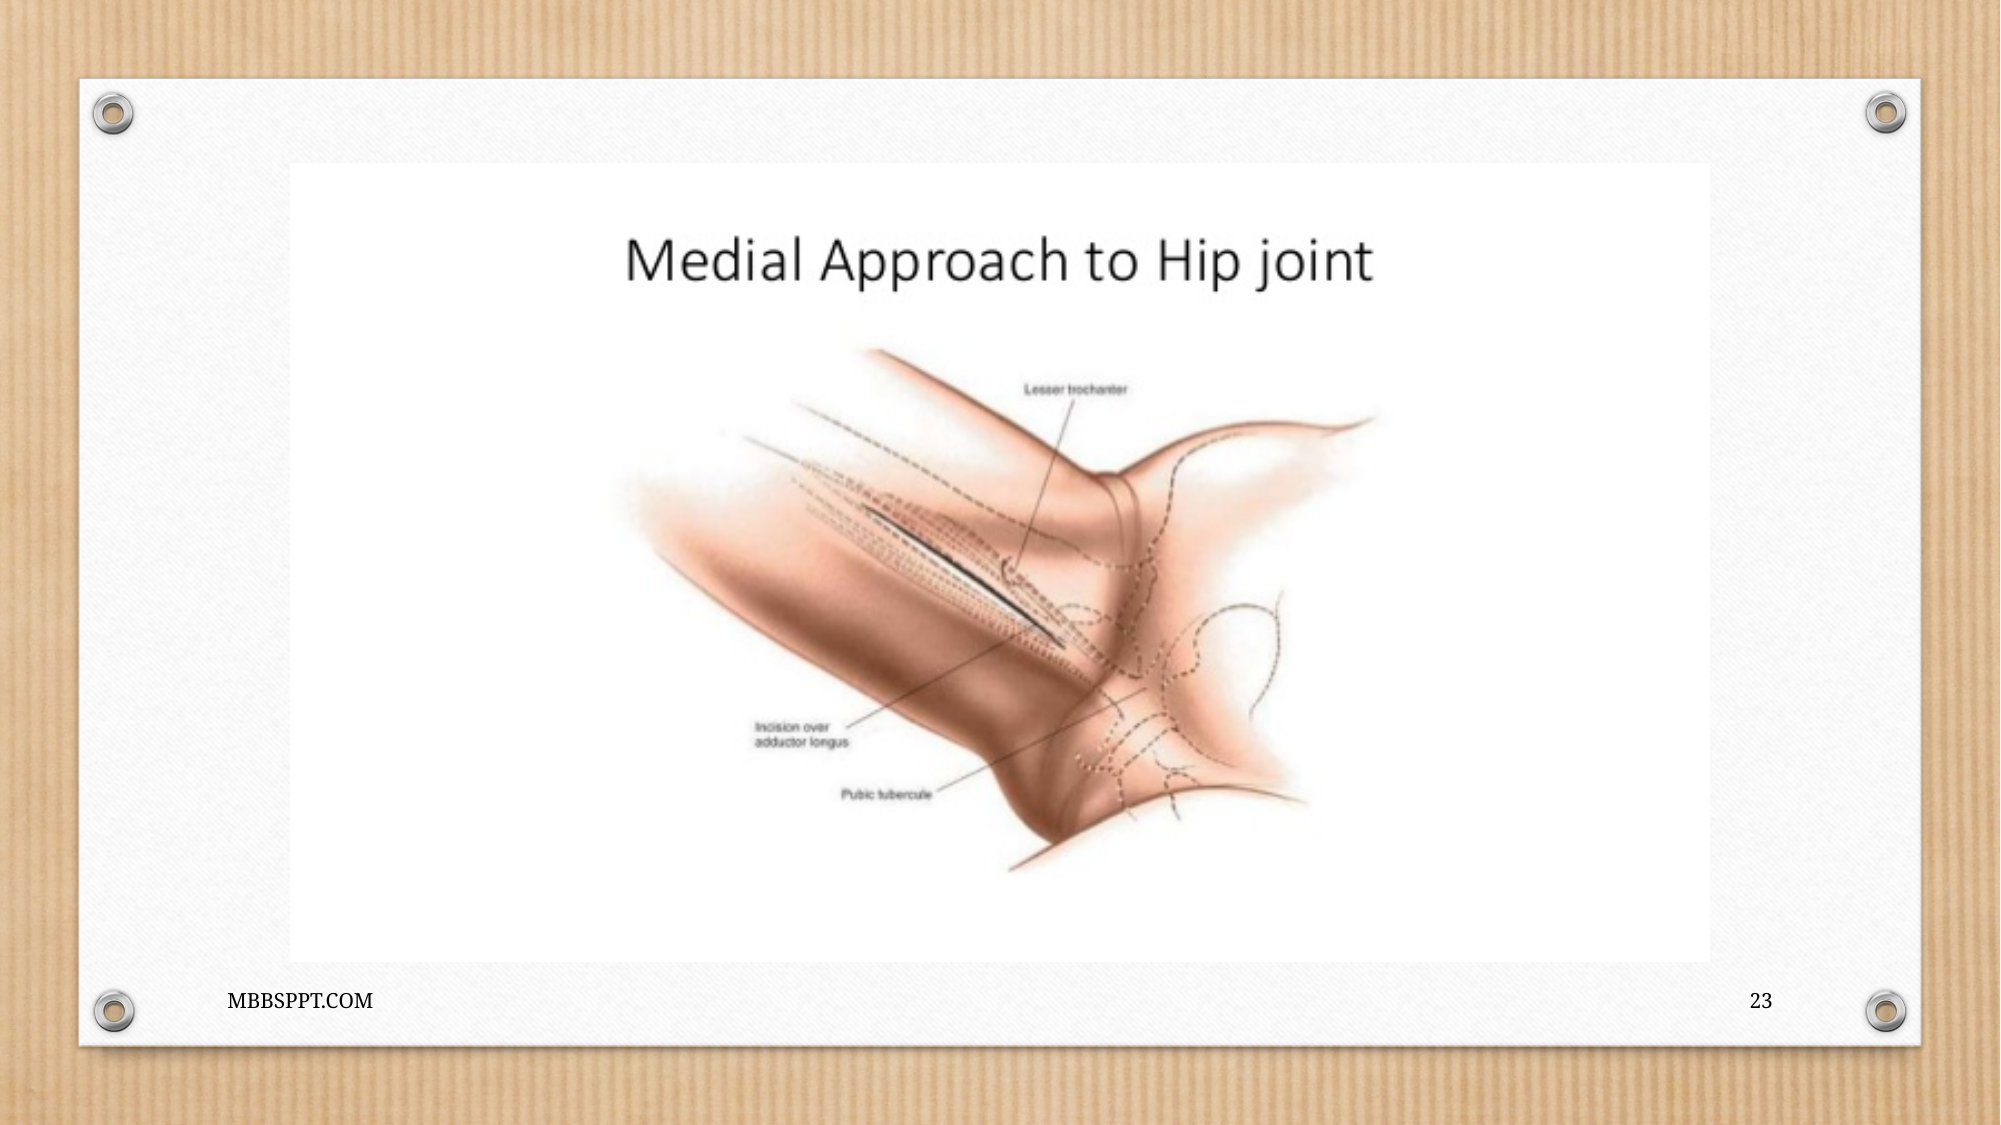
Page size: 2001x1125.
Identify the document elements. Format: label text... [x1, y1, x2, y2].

footer MBBSPPT.COM [212, 979, 1411, 1025]
slide_number 23 [1698, 979, 1788, 1025]
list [290, 163, 1710, 962]
picture [0, 0, 2001, 1125]
